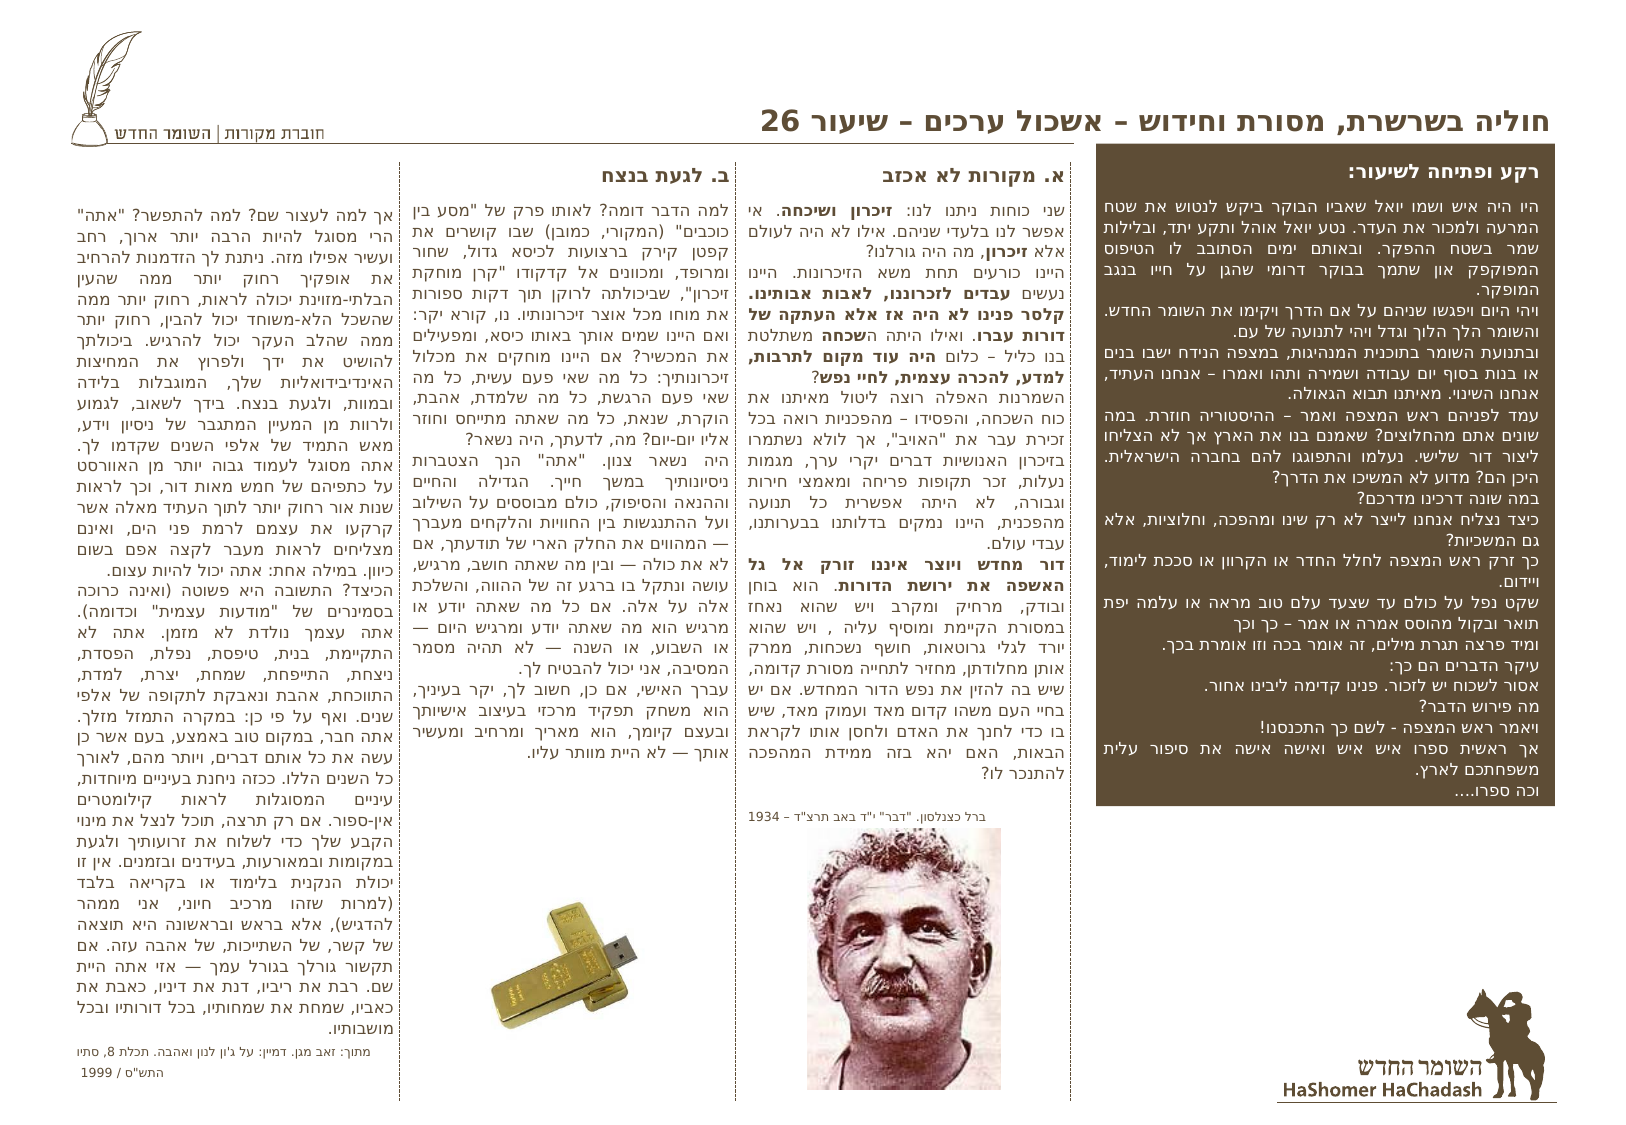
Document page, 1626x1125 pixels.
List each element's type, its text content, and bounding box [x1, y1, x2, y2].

text_box א. מקורות לא אכזב שני כוחות ניתנו לנו: זיכרון ושיכחה. אי אפשר לנו בלעדי שניהם. אילו לא היה לעולם אלא זיכרון, מה היה גורלנו? היינו כורעים תחת משא הזיכרונות. היינו נעשים עבדים לזכרוננו, לאבות אבותינו. קלסר פנינו לא היה אז אלא העתקה של דורות עברו. ואילו היתה השכחה משתלטת בנו כליל – כלום היה עוד מקום לתרבות, למדע, להכרה עצמית, לחיי נפש? השמרנות האפלה רוצה ליטול מאיתנו את כוח השכחה, והפסידו – מהפכניות רואה בכל זכירת עבר את "האויב", אך לולא נשתמרו בזיכרון האנושיות דברים יקרי ערך, מגמות נעלות, זכר תקופות פריחה ומאמצי חירות וגבורה, לא היתה אפשרית כל תנועה מהפכנית, היינו נמקים בדלותנו בבערותנו, עבדי עולם. דור מחדש ויוצר איננו זורק אל גל האשפה את ירושת הדורות. הוא בוחן ובודק, מרחיק ומקרב ויש שהוא נאחז במסורת הקיימת ומוסיף עליה , ויש שהוא יורד לגלי גרוטאות, חושף נשכחות, ממרק אותן מחלודתן, מחזיר לתחייה מסורת קדומה, שיש בה להזין את נפש הדור המחדש. אם יש בחיי העם משהו קדום מאד ועמוק מאד, שיש בו כדי לחנך את האדם ולחסן אותו לקראת הבאות, האם יהא בזה ממידת המהפכה להתנכר לו? ברל כצנלסון. "דבר" י"ד באב תרצ"ד – 1934 [739, 161, 1074, 1103]
text_box ב. לגעת בנצח למה הדבר דומה? לאותו פרק של "מסע בין כוכבים" (המקורי, כמובן) שבו קושרים את קפטן קירק ברצועות לכיסא גדול, שחור ומרופד, ומכוונים אל קדקודו "קרן מוחקת זיכרון", שביכולתה לרוקן תוך דקות ספורות את מוחו מכל אוצר זיכרונותיו. נו, קורא יקר: ואם היינו שמים אותך באותו כיסא, ומפעילים את המכשיר? אם היינו מוחקים את מכלול זיכרונותיך: כל מה שאי פעם עשית, כל מה שאי פעם הרגשת, כל מה שלמדת, אהבת, הוקרת, שנאת, כל מה שאתה מתייחס וחוזר אליו יום-יום? מה, לדעתך, היה נשאר? היה נשאר צנון. "אתה" הנך הצטברות ניסיונותיך במשך חייך. הגדילה והחיים וההנאה והסיפוק, כולם מבוססים על השילוב ועל ההתנגשות בין החוויות והלקחים מעברך — המהווים את החלק הארי של תודעתך, אם לא את כולה — ובין מה שאתה חושב, מרגיש, עושה ונתקל בו ברגע זה של ההווה, והשלכת אלה על אלה. אם כל מה שאתה יודע או מרגיש הוא מה שאתה יודע ומרגיש היום — או השבוע, או השנה — לא תהיה מסמר המסיבה, אני יכול להבטיח לך. עברך האישי, אם כן, חשוב לך, יקר בעיניך, הוא משחק תפקיד מרכזי בעיצוב אישיותך ובעצם קיומך, הוא מאריך ומרחיב ומעשיר אותך — לא היית מוותר עליו. [404, 161, 738, 1103]
picture [470, 877, 662, 1054]
text_box רקע ופתיחה לשיעור: היו היה איש ושמו יואל שאביו הבוקר ביקש לנטוש את שטח המרעה ולמכור את העדר. נטע יואל אוהל ותקע יתד, ובלילות שמר בשטח ההפקר. ובאותם ימים הסתובב לו הטיפוס המפוקפק און שתמך בבוקר דרומי שהגן על חייו בנגב המופקר. ויהי היום ויפגשו שניהם על אם הדרך ויקימו את השומר החדש. והשומר הלך הלוך וגדל ויהי לתנועה של עם. ובתנועת השומר בתוכנית המנהיגות, במצפה הנידח ישבו בנים או בנות בסוף יום עבודה ושמירה ותהו ואמרו – אנחנו העתיד, אנחנו השינוי. מאיתנו תבוא הגאולה. עמד לפניהם ראש המצפה ואמר – ההיסטוריה חוזרת. במה שונים אתם מהחלוצים? שאמנם בנו את הארץ אך לא הצליחו ליצור דור שלישי. נעלמו והתפוגגו להם בחברה הישראלית. היכן הם? מדוע לא המשיכו את הדרך? במה שונה דרכינו מדרכם? כיצד נצליח אנחנו לייצר לא רק שינו ומהפכה, וחלוציות, אלא גם המשכיות? כך זרק ראש המצפה לחלל החדר או הקרוון או סככת לימוד, ויידום. שקט נפל על כולם עד שצעד עלם טוב מראה או עלמה יפת תואר ובקול מהוסס אמרה או אמר – כך וכך ומיד פרצה תגרת מילים, זה אומר בכה וזו אומרת בכך. עיקר הדברים הם כך: אסור לשכוח יש לזכור. פנינו קדימה ליבינו אחור. מה פירוש הדבר? ויאמר ראש המצפה - לשם כך התכנסנו! אך ראשית ספרו איש איש ואישה אישה את סיפור עלית משפחתכם לארץ. וכה ספרו.... [1095, 143, 1556, 807]
text_box אך למה לעצור שם? למה להתפשר? "אתה" הרי מסוגל להיות הרבה יותר ארוך, רחב ועשיר אפילו מזה. ניתנת לך הזדמנות להרחיב את אופקיך רחוק יותר ממה שהעין הבלתי-מזוינת יכולה לראות, רחוק יותר ממה שהשכל הלא-משוחד יכול להבין, רחוק יותר ממה שהלב העקר יכול להרגיש. ביכולתך להושיט את ידך ולפרוץ את המחיצות האינדיבידואליות שלך, המוגבלות בלידה ובמוות, ולגעת בנצח. בידך לשאוב, לגמוע ולרוות מן המעיין המתגבר של ניסיון וידע, מאש התמיד של אלפי השנים שקדמו לך. אתה מסוגל לעמוד גבוה יותר מן האוורסט על כתפיהם של חמש מאות דור, וכך לראות שנות אור רחוק יותר לתוך העתיד מאלה אשר קרקעו את עצמם לרמת פני הים, ואינם מצליחים לראות מעבר לקצה אפם בשום כיוון. במילה אחת: אתה יכול להיות עצום. הכיצד? התשובה היא פשוטה (ואינה כרוכה בסמינרים של "מודעות עצמית" וכדומה). אתה עצמך נולדת לא מזמן. אתה לא התקיימת, בנית, טיפסת, נפלת, הפסדת, ניצחת, התייפחת, שמחת, יצרת, למדת, התווכחת, אהבת ונאבקת לתקופה של אלפי שנים. ואף על פי כן: במקרה התמזל מזלך. אתה חבר, במקום טוב באמצע, בעם אשר כן עשה את כל אותם דברים, ויותר מהם, לאורך כל השנים הללו. ככזה ניחנת בעיניים מיוחדות, עיניים המסוגלות לראות קילומטרים אין-ספור. אם רק תרצה, תוכל לנצל את מינוי הקבע שלך כדי לשלוח את זרועותיך ולגעת במקומות ובמאורעות, בעידנים ובזמנים. אין זו יכולת הנקנית בלימוד או בקריאה בלבד (למרות שזהו מרכיב חיוני, אני ממהר להדגיש), אלא בראש ובראשונה היא תוצאה של קשר, של השתייכות, של אהבה עזה. אם תקשור גורלך בגורל עמך — אזי אתה היית שם. רבת את ריביו, דנת את דיניו, כאבת את כאביו, שמחת את שמחותיו, בכל דורותיו ובכל מושבותיו. מתוך: זאב מגן. דמיין: על ג'ון לנון ואהבה. תכלת 8, סתיו התש"ס / 1999 [68, 161, 403, 1103]
picture [807, 828, 1001, 1090]
title חוליה בשרשרת, מסורת וחידוש – אשכול ערכים – שיעור 26 [334, 99, 1566, 142]
